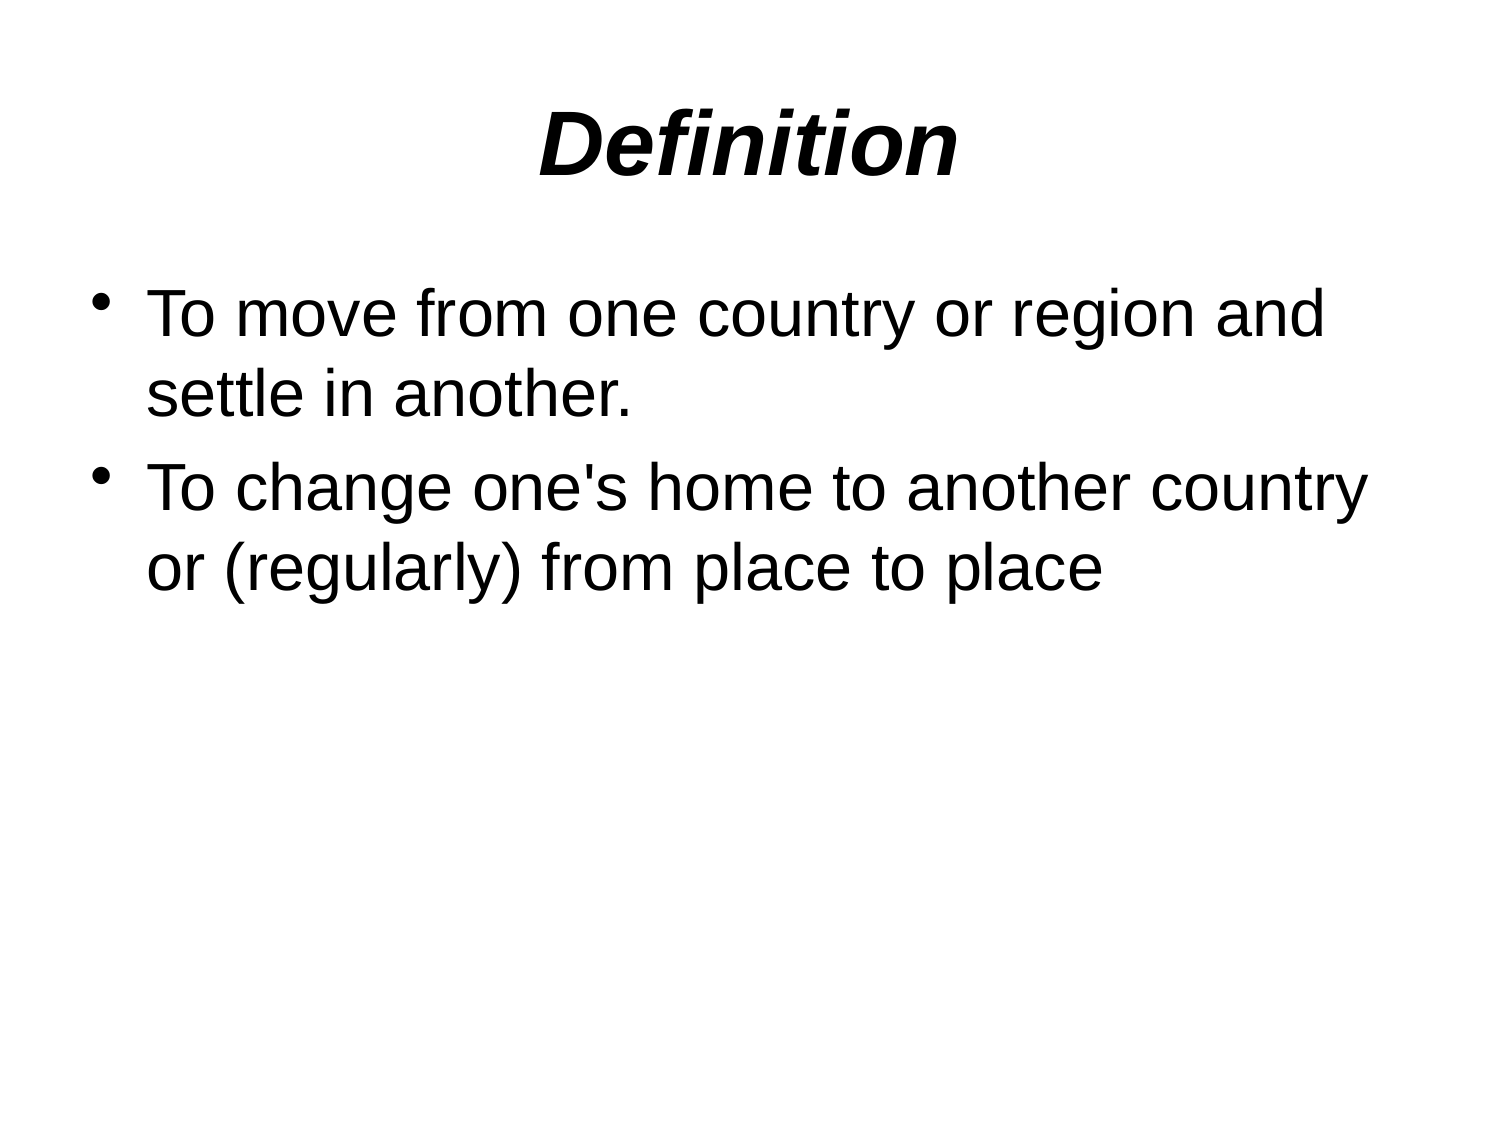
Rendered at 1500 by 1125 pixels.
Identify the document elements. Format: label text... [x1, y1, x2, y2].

title Definition [74, 44, 1426, 233]
list To move from one country or region and settle in another. To change one's home to another country or (regularly) from place to place [74, 262, 1426, 1006]
